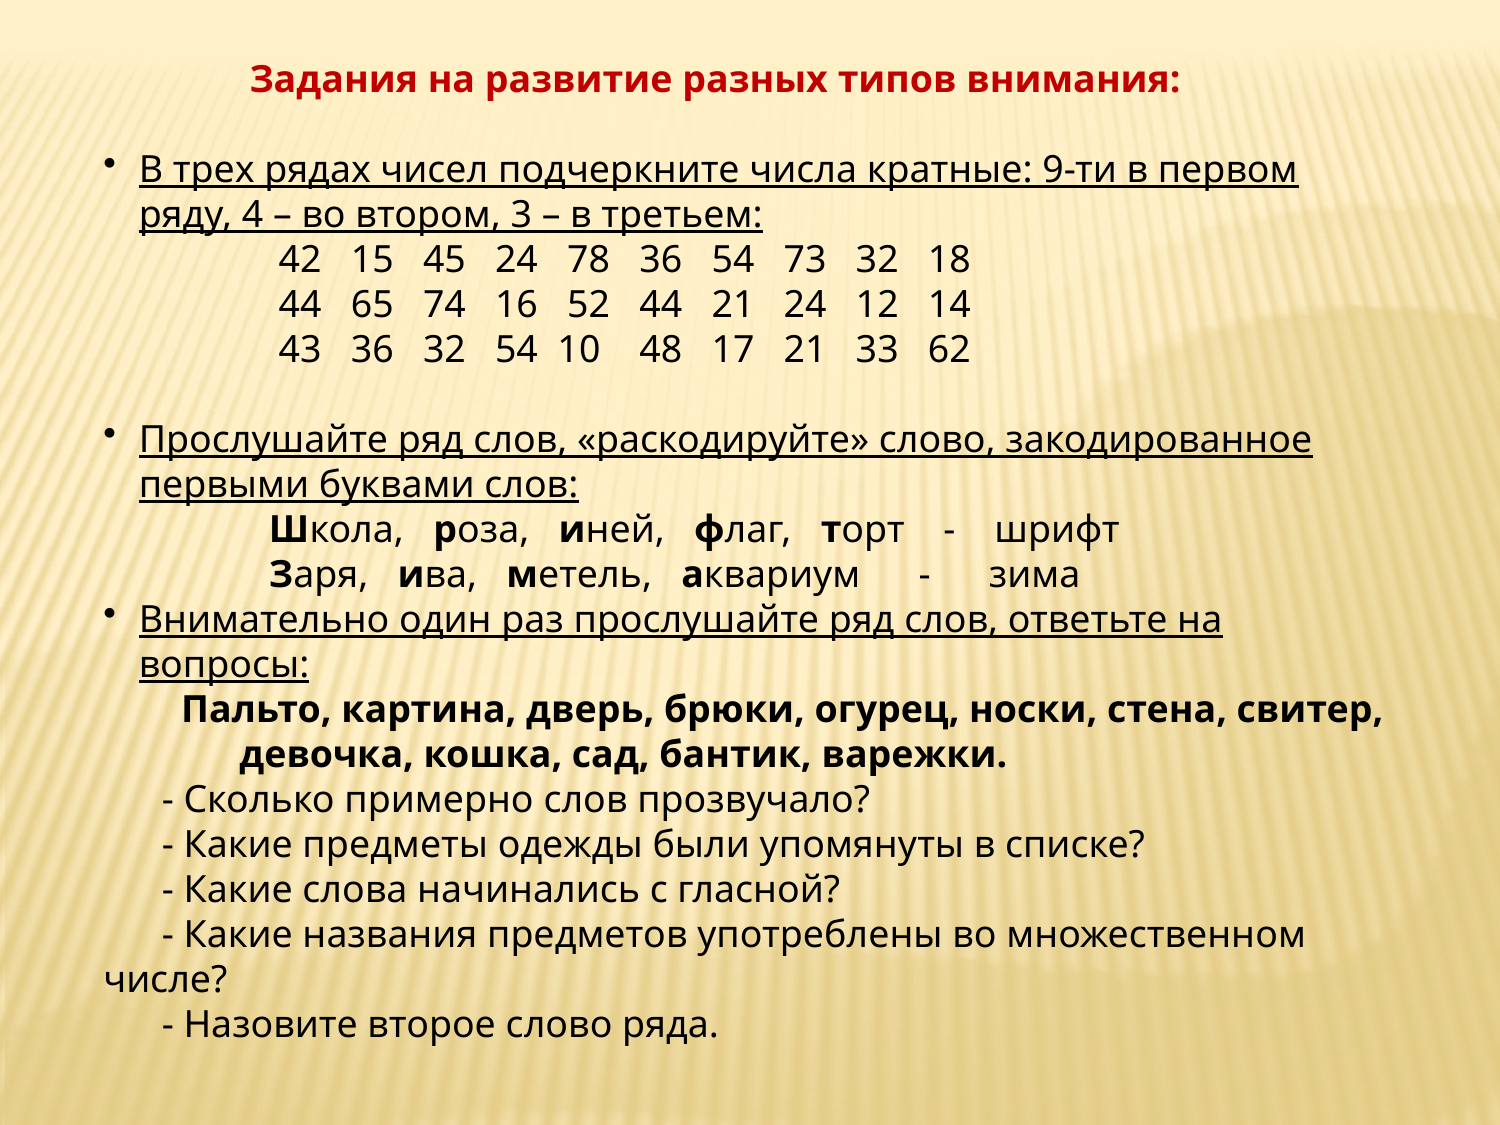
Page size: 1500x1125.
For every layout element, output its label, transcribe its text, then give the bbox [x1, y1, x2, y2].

text_box Задания на развитие разных типов внимания: В трех рядах чисел подчеркните числа кратные: 9-ти в первом ряду, 4 – во втором, 3 – в третьем: 42 15 45 24 78 36 54 73 32 18 44 65 74 16 52 44 21 24 12 14 43 36 32 54 10 48 17 21 33 62 Прослушайте ряд слов, «раскодируйте» слово, закодированное первыми буквами слов: Школа, роза, иней, флаг, торт - шрифт Заря, ива, метель, аквариум - зима Внимательно один раз прослушайте ряд слов, ответьте на вопросы: Пальто, картина, дверь, брюки, огурец, носки, стена, свитер, девочка, кошка, сад, бантик, варежки. - Сколько примерно слов прозвучало? - Какие предметы одежды были упомянуты в списке? - Какие слова начинались с гласной? - Какие названия предметов употреблены во множественном числе? - Назовите второе слово ряда. [88, 47, 1400, 1053]
